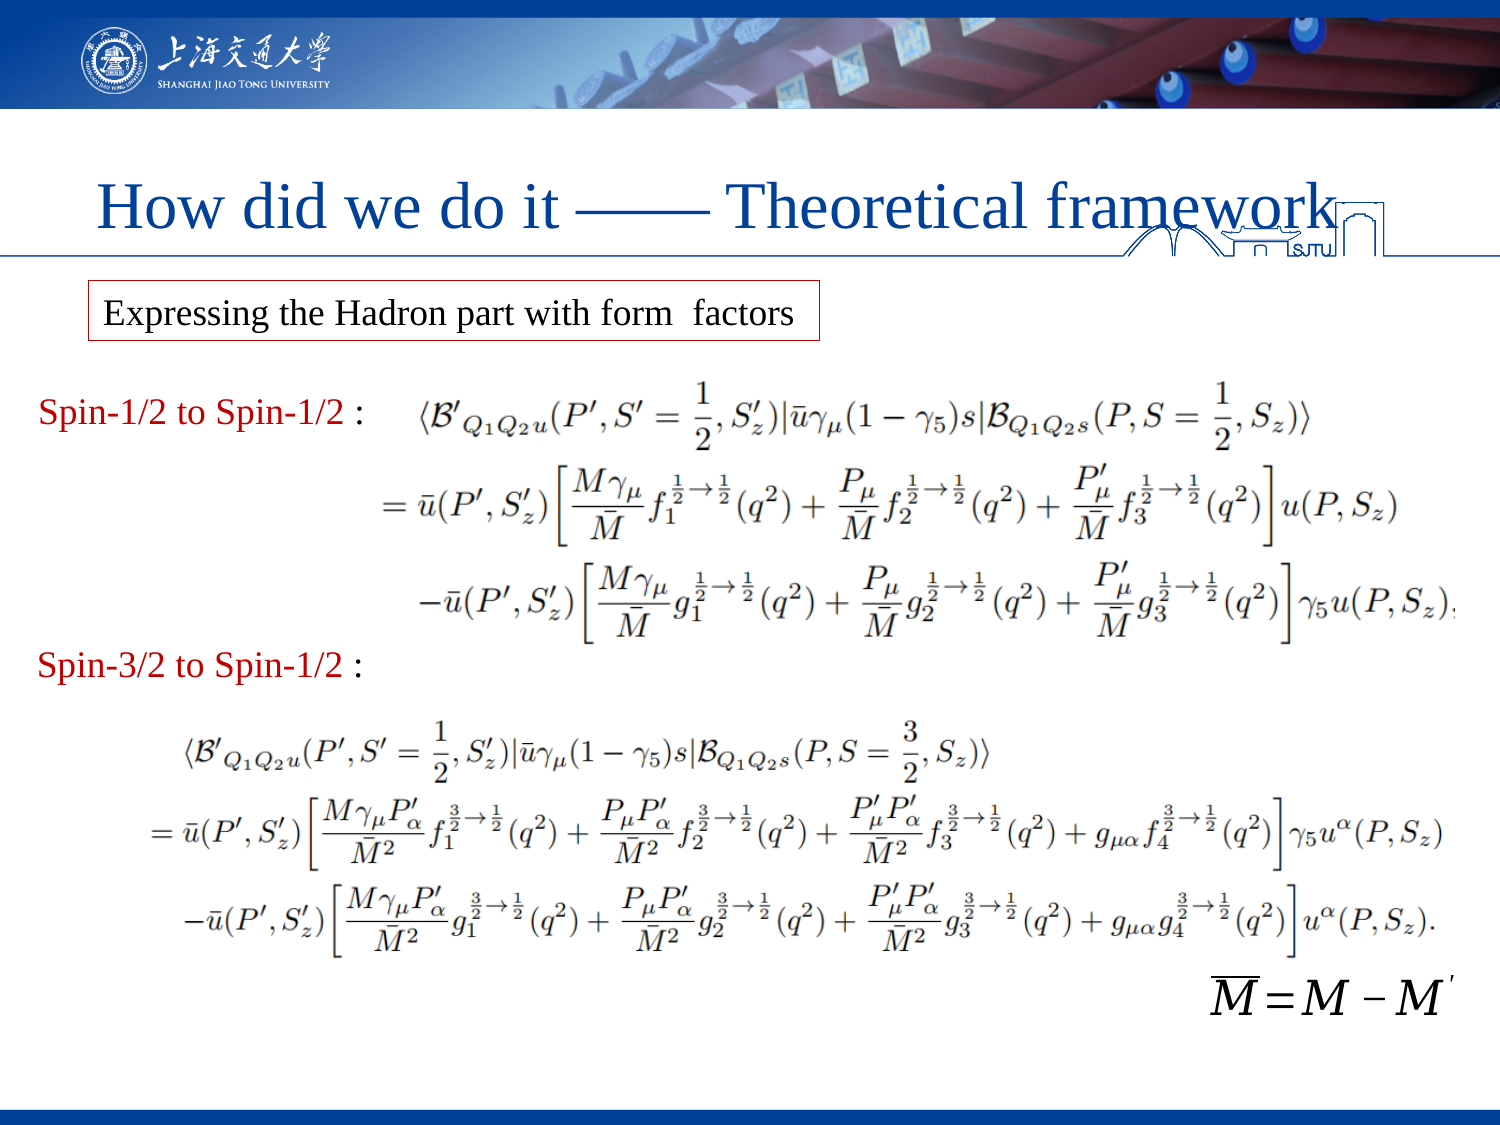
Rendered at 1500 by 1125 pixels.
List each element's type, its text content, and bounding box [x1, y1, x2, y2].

text_box Spin-3/2 to Spin-1/2 : [22, 632, 379, 693]
title How did we do it —— Theoretical framework [81, 160, 1455, 255]
picture [372, 367, 1455, 651]
picture [0, 18, 1500, 109]
text_box Expressing the Hadron part with form factors [88, 280, 820, 341]
picture [148, 713, 1455, 965]
text_box Spin-1/2 to Spin-1/2 : [23, 379, 372, 440]
